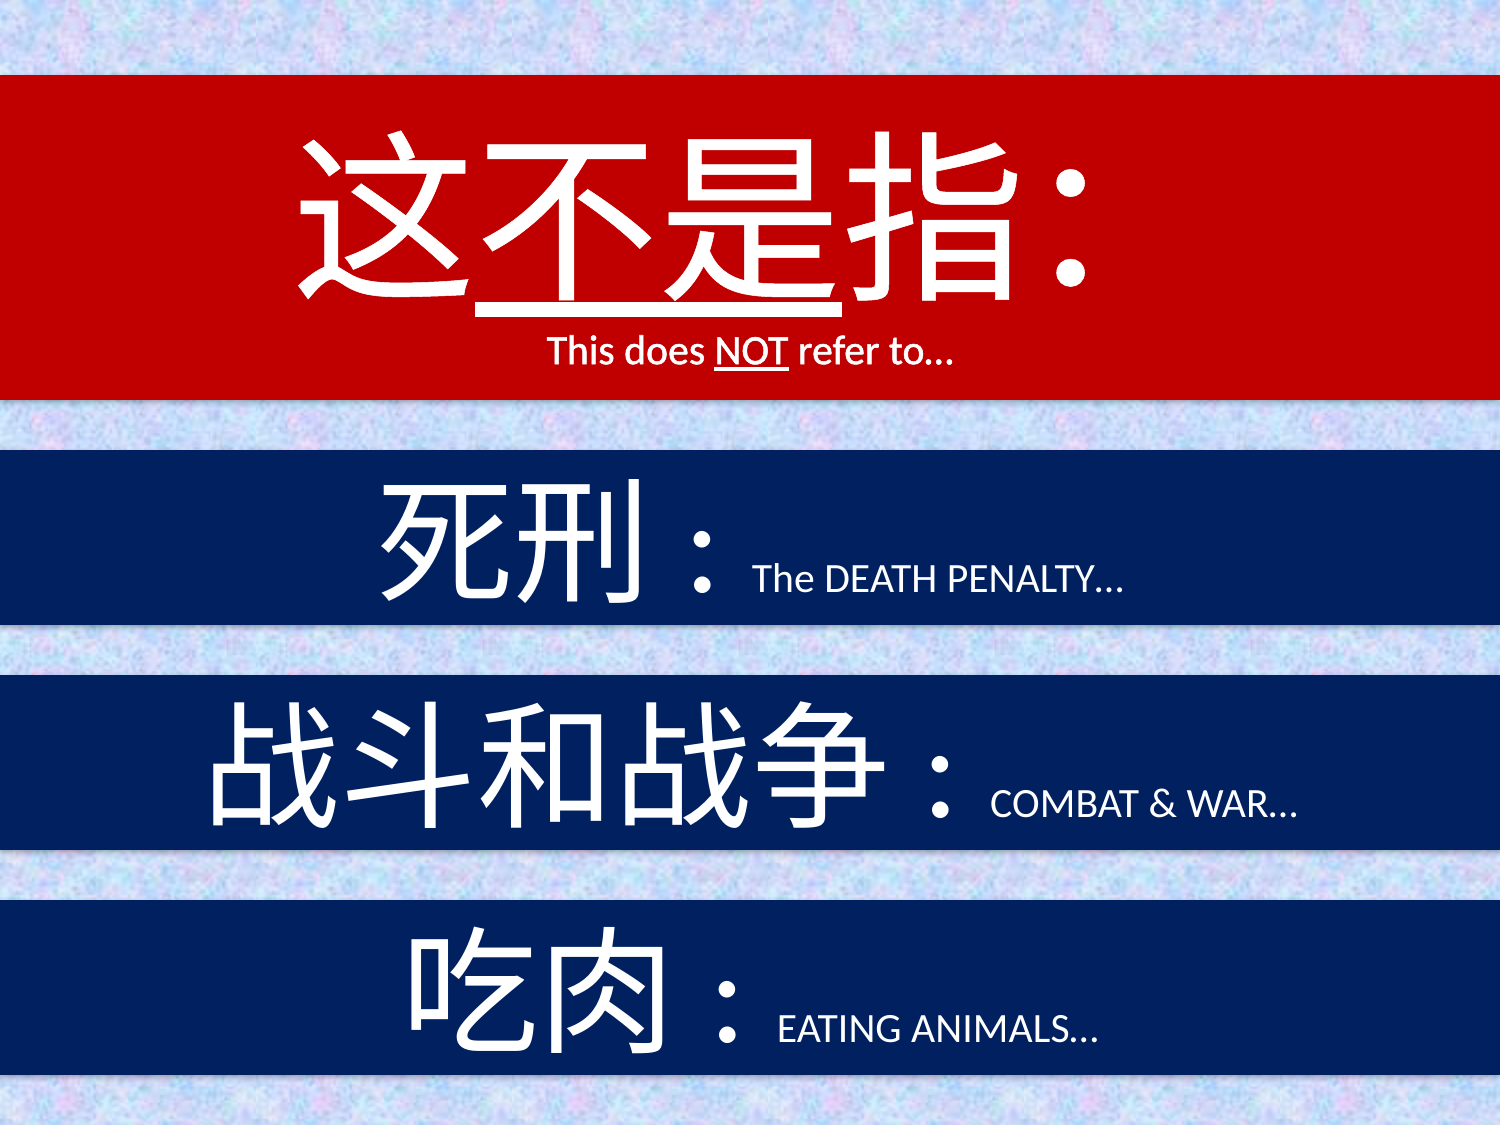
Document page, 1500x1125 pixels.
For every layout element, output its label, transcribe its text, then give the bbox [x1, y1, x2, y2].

picture [0, 1075, 1500, 1125]
picture [0, 850, 1500, 900]
text_box 这不是指： This does NOT refer to… [0, 75, 1500, 400]
text_box 死刑: The DEATH PENALTY… [0, 450, 1500, 625]
text_box 战斗和战争: COMBAT & WAR… [0, 675, 1500, 850]
picture [0, 0, 1500, 75]
picture [0, 400, 1500, 450]
text_box 吃肉: EATING ANIMALS… [0, 900, 1500, 1075]
picture [0, 625, 1500, 675]
